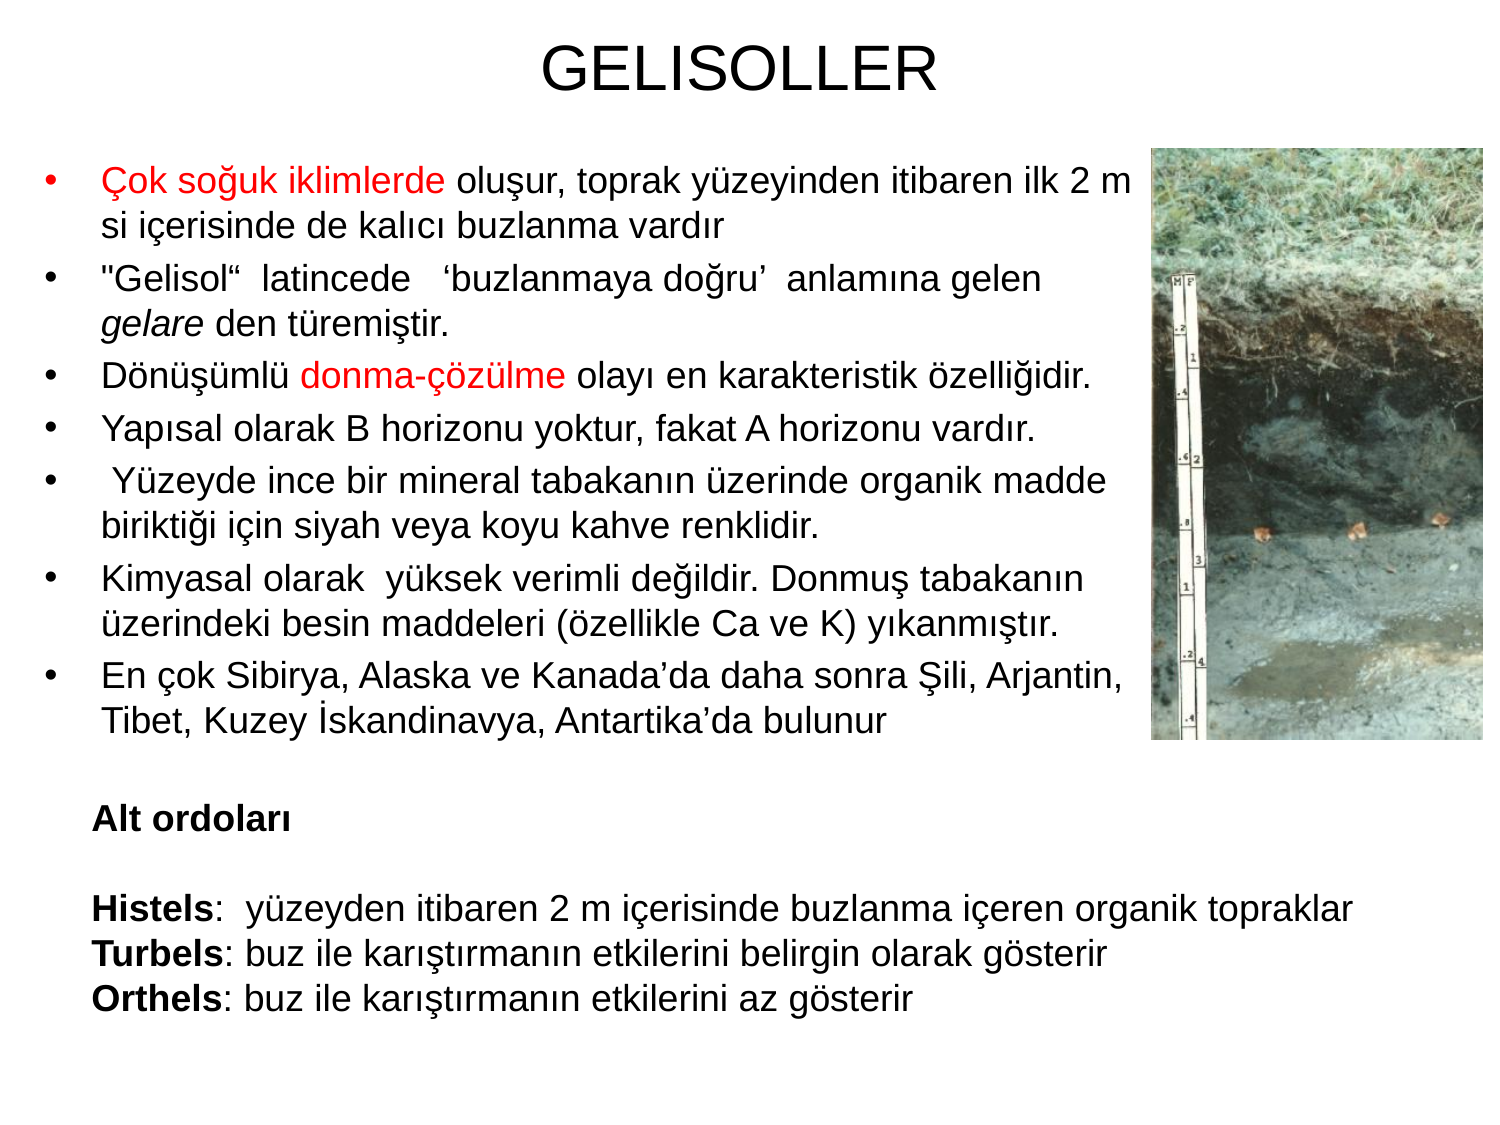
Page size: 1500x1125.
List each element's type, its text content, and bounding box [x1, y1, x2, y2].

list Çok soğuk iklimlerde oluşur, toprak yüzeyinden itibaren ilk 2 m si içerisinde de kalıcı buzlanma vardır "Gelisol“ latincede ‘buzlanmaya doğru’ anlamına gelen gelare den türemiştir. Dönüşümlü donma-çözülme olayı en karakteristik özelliğidir. Yapısal olarak B horizonu yoktur, fakat A horizonu vardır. Yüzeyde ince bir mineral tabakanın üzerinde organik madde biriktiği için siyah veya koyu kahve renklidir. Kimyasal olarak yüksek verimli değildir. Donmuş tabakanın üzerindeki besin maddeleri (özellikle Ca ve K) yıkanmıştır. En çok Sibirya, Alaska ve Kanada’da daha sonra Şili, Arjantin, Tibet, Kuzey İskandinavya, Antartika’da bulunur [29, 149, 1152, 858]
picture [1151, 148, 1484, 740]
title GELISOLLER [64, 19, 1415, 112]
text_box Alt ordoları Histels: yüzeyden itibaren 2 m içerisinde buzlanma içeren organik topraklar Turbels: buz ile karıştırmanın etkilerini belirgin olarak gösterir Orthels: buz ile karıştırmanın etkilerini az gösterir [76, 786, 1447, 1027]
